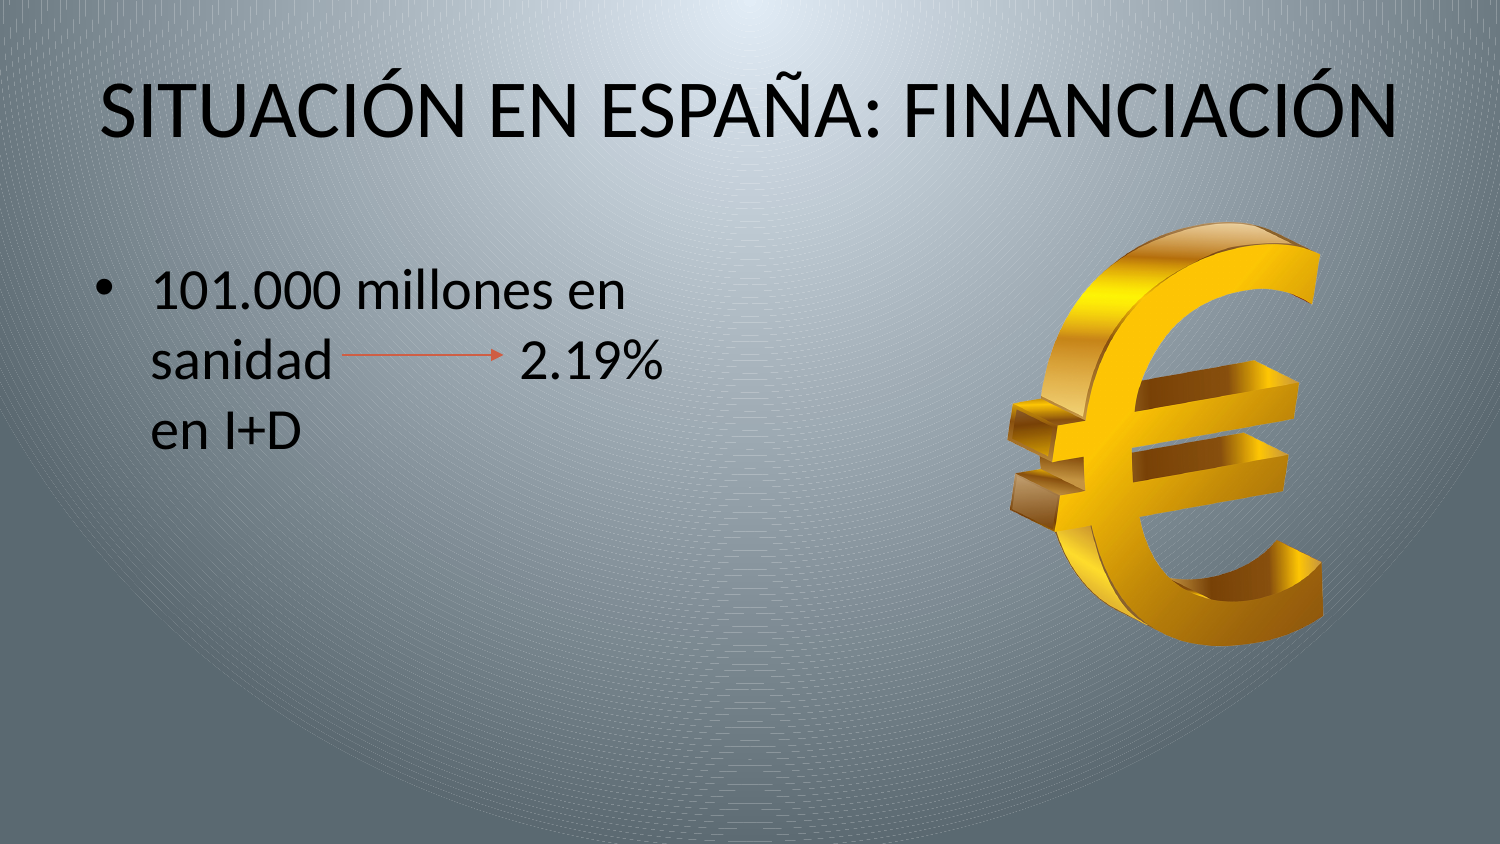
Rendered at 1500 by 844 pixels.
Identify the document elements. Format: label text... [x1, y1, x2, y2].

title SITUACIÓN EN ESPAÑA: FINANCIACIÓN [75, 33, 1425, 175]
list 101.000 millones en sanidad 2.19% en I+D [79, 244, 742, 662]
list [999, 212, 1336, 657]
